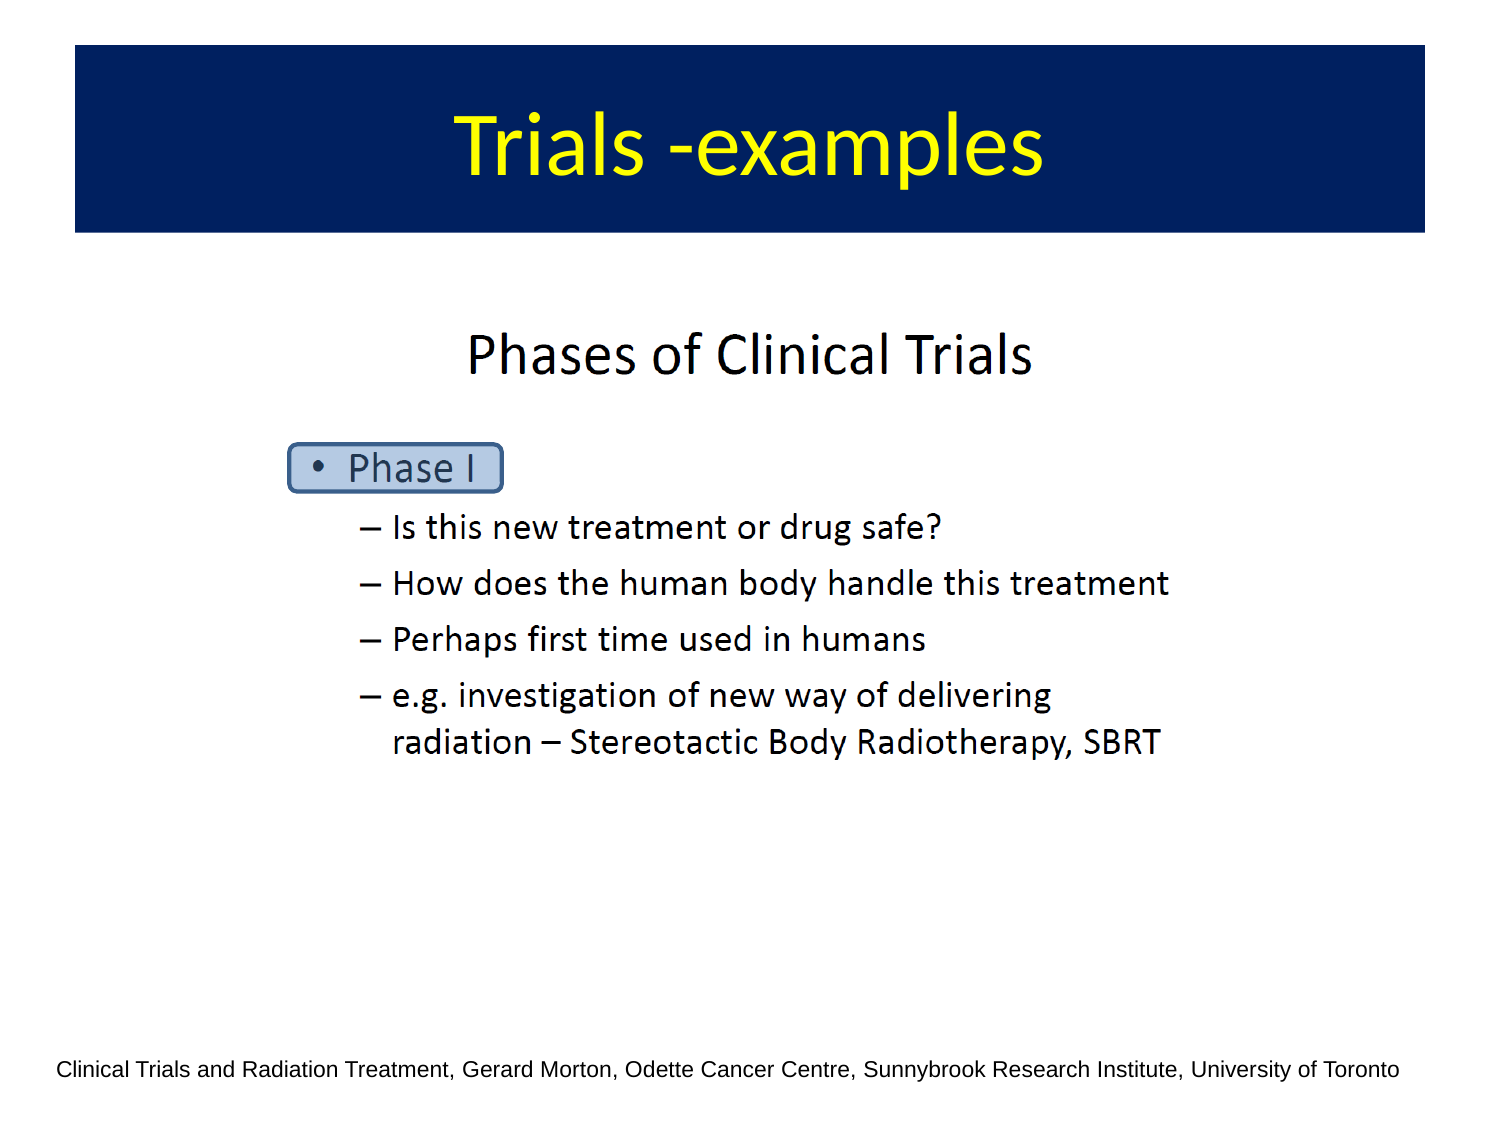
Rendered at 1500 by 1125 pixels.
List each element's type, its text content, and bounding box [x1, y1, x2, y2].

text_box Clinical Trials and Radiation Treatment, Gerard Morton, Odette Cancer Centre, Sunnybrook Research Institute, University of Toronto [41, 1046, 1483, 1089]
title Trials -examples [74, 44, 1426, 233]
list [253, 262, 1247, 1006]
